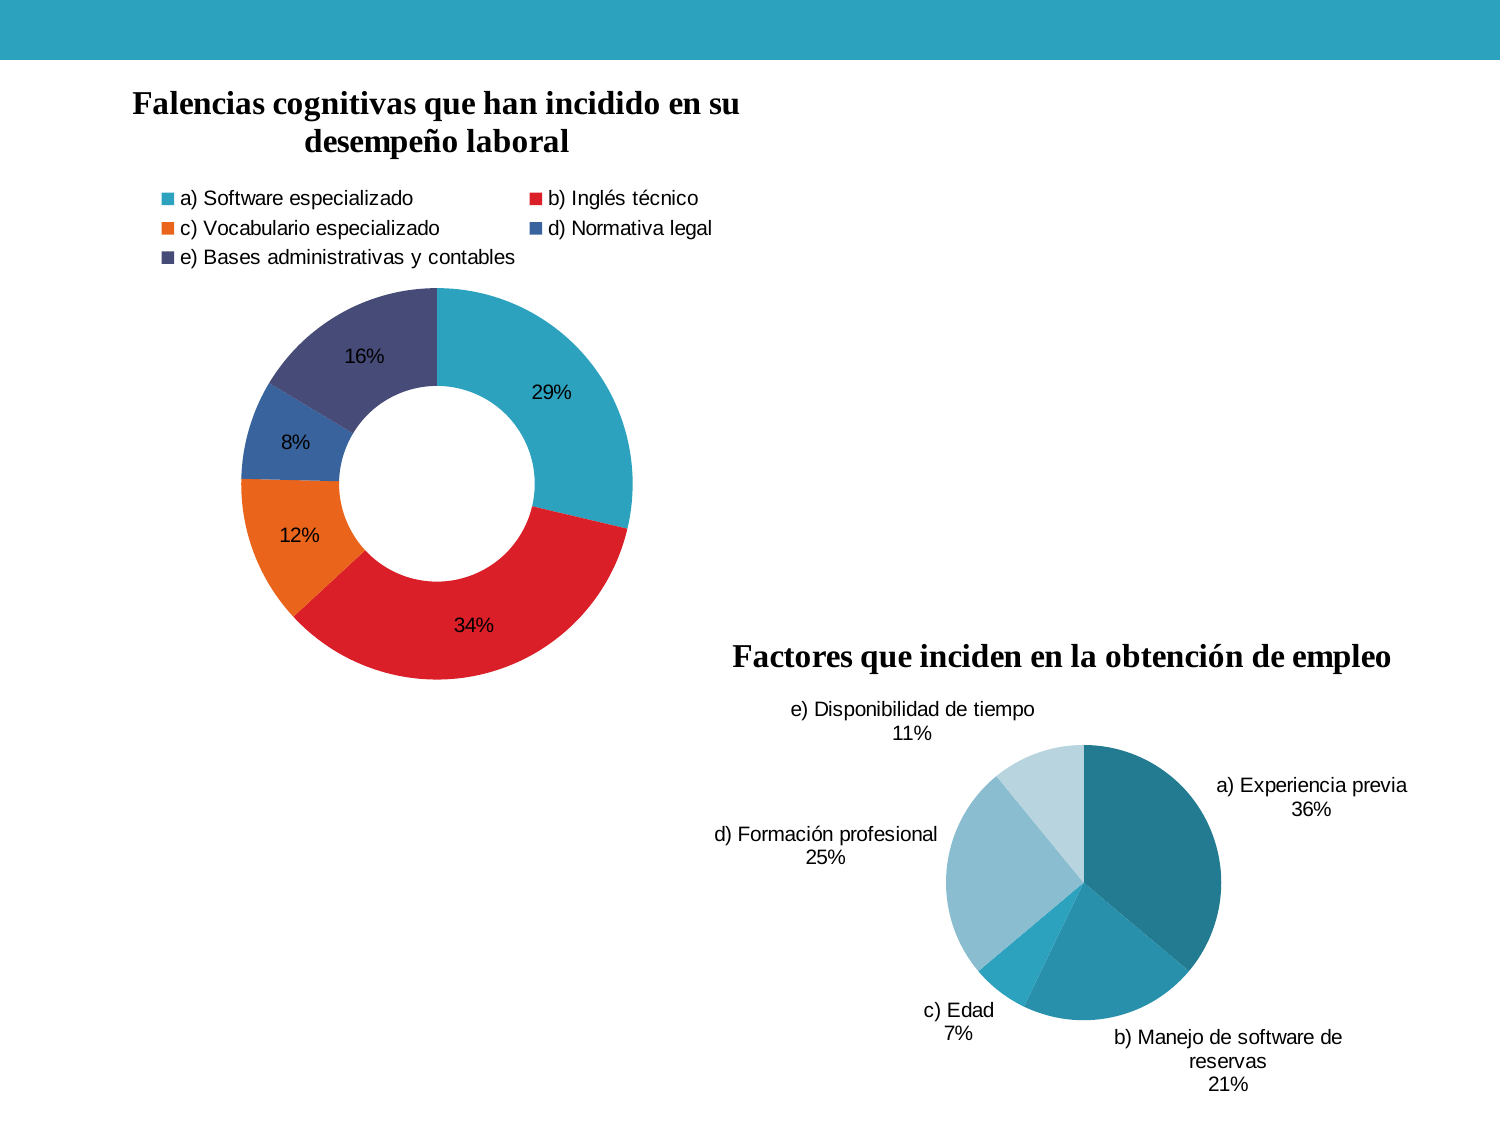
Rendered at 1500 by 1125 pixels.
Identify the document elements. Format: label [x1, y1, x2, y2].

chart [0, 54, 1500, 1108]
